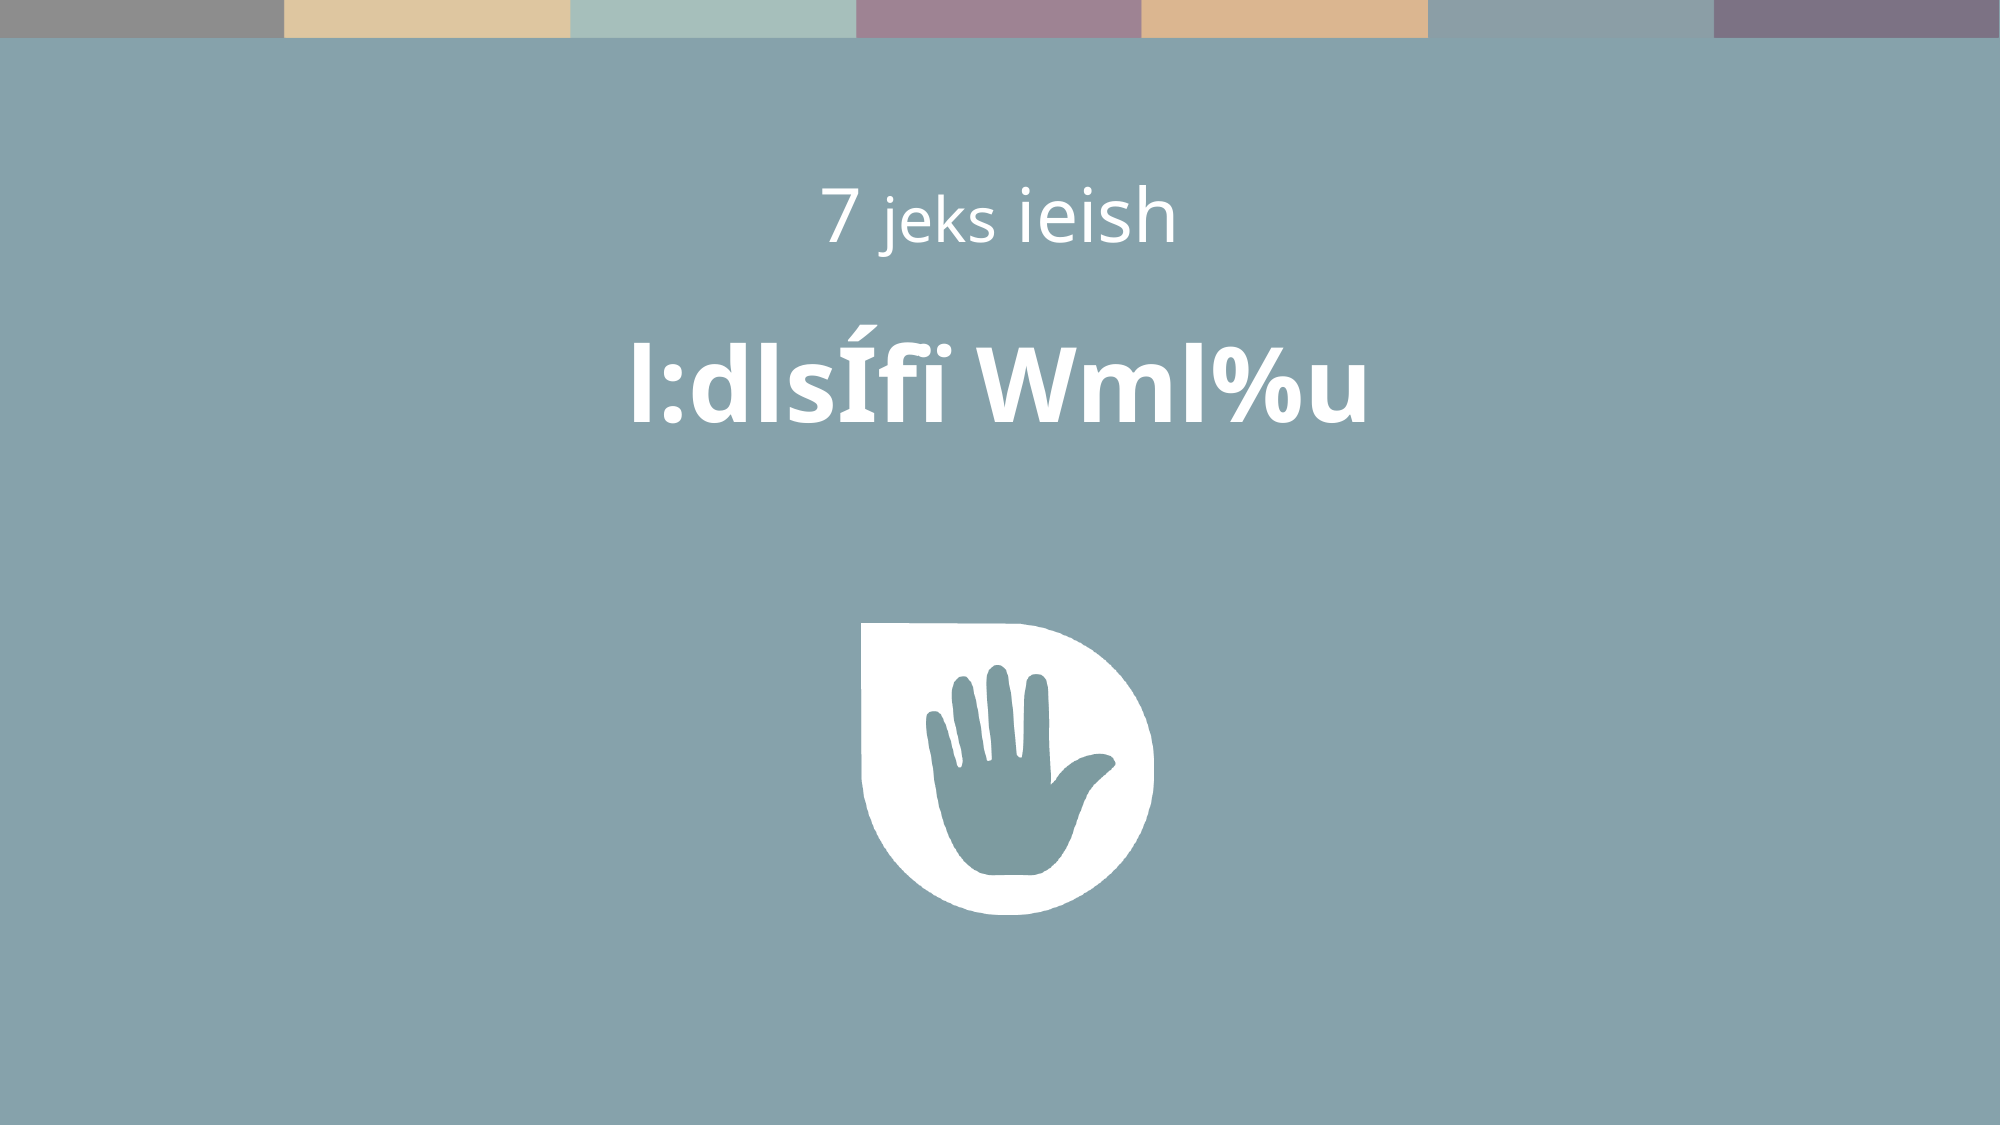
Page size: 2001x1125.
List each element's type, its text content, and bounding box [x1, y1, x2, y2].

picture [0, 0, 1999, 38]
text_box 7 jeks ieish l:dlsÍfï Wml%u [0, 115, 2000, 451]
picture [861, 623, 1154, 915]
